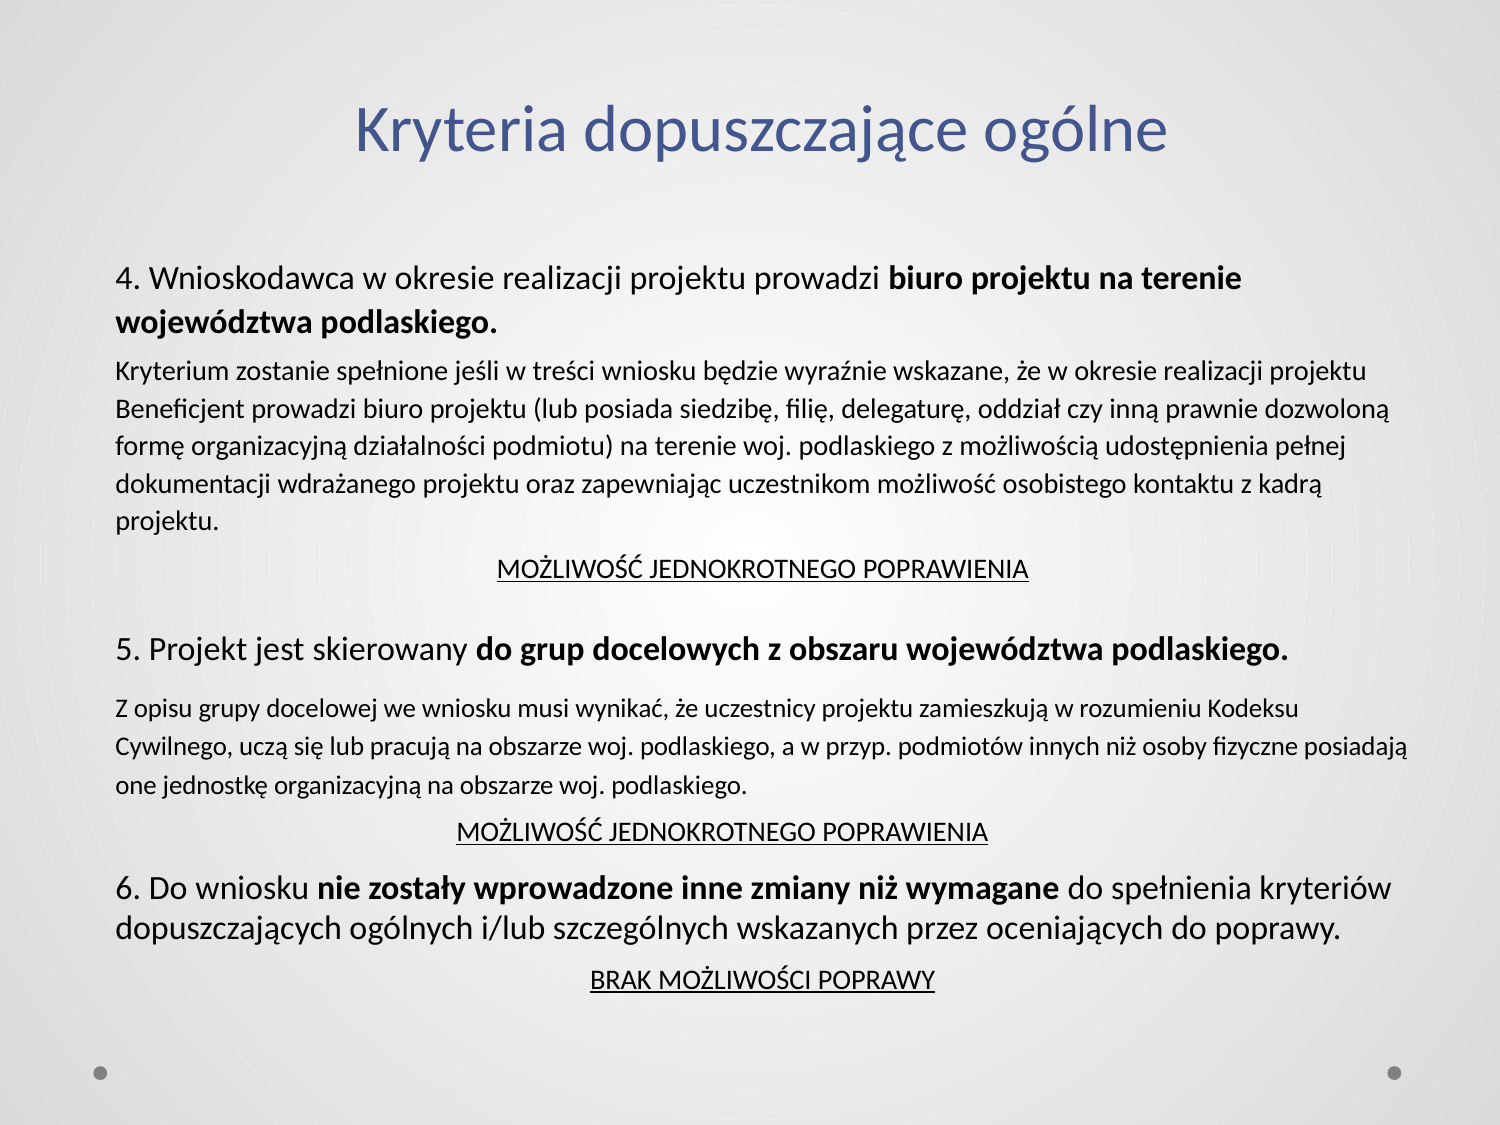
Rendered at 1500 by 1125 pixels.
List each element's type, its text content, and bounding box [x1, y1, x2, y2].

title Kryteria dopuszczające ogólne [100, 0, 1425, 173]
list 4. Wnioskodawca w okresie realizacji projektu prowadzi biuro projektu na terenie województwa podlaskiego. Kryterium zostanie spełnione jeśli w treści wniosku będzie wyraźnie wskazane, że w okresie realizacji projektu Beneficjent prowadzi biuro projektu (lub posiada siedzibę, filię, delegaturę, oddział czy inną prawnie dozwoloną formę organizacyjną działalności podmiotu) na terenie woj. podlaskiego z możliwością udostępnienia pełnej dokumentacji wdrażanego projektu oraz zapewniając uczestnikom możliwość osobistego kontaktu z kadrą projektu. MOŻLIWOŚĆ JEDNOKROTNEGO POPRAWIENIA 5. Projekt jest skierowany do grup docelowych z obszaru województwa podlaskiego. Z opisu grupy docelowej we wniosku musi wynikać, że uczestnicy projektu zamieszkują w rozumieniu Kodeksu Cywilnego, uczą się lub pracują na obszarze woj. podlaskiego, a w przyp. podmiotów innych niż osoby fizyczne posiadają one jednostkę organizacyjną na obszarze woj. podlaskiego. MOŻLIWOŚĆ JEDNOKROTNEGO POPRAWIENIA 6. Do wniosku nie zostały wprowadzone inne zmiany niż wymagane do spełnienia kryteriów dopuszczających ogólnych i/lub szczególnych wskazanych przez oceniających do poprawy. BRAK MOŻLIWOŚCI POPRAWY [100, 243, 1425, 1005]
